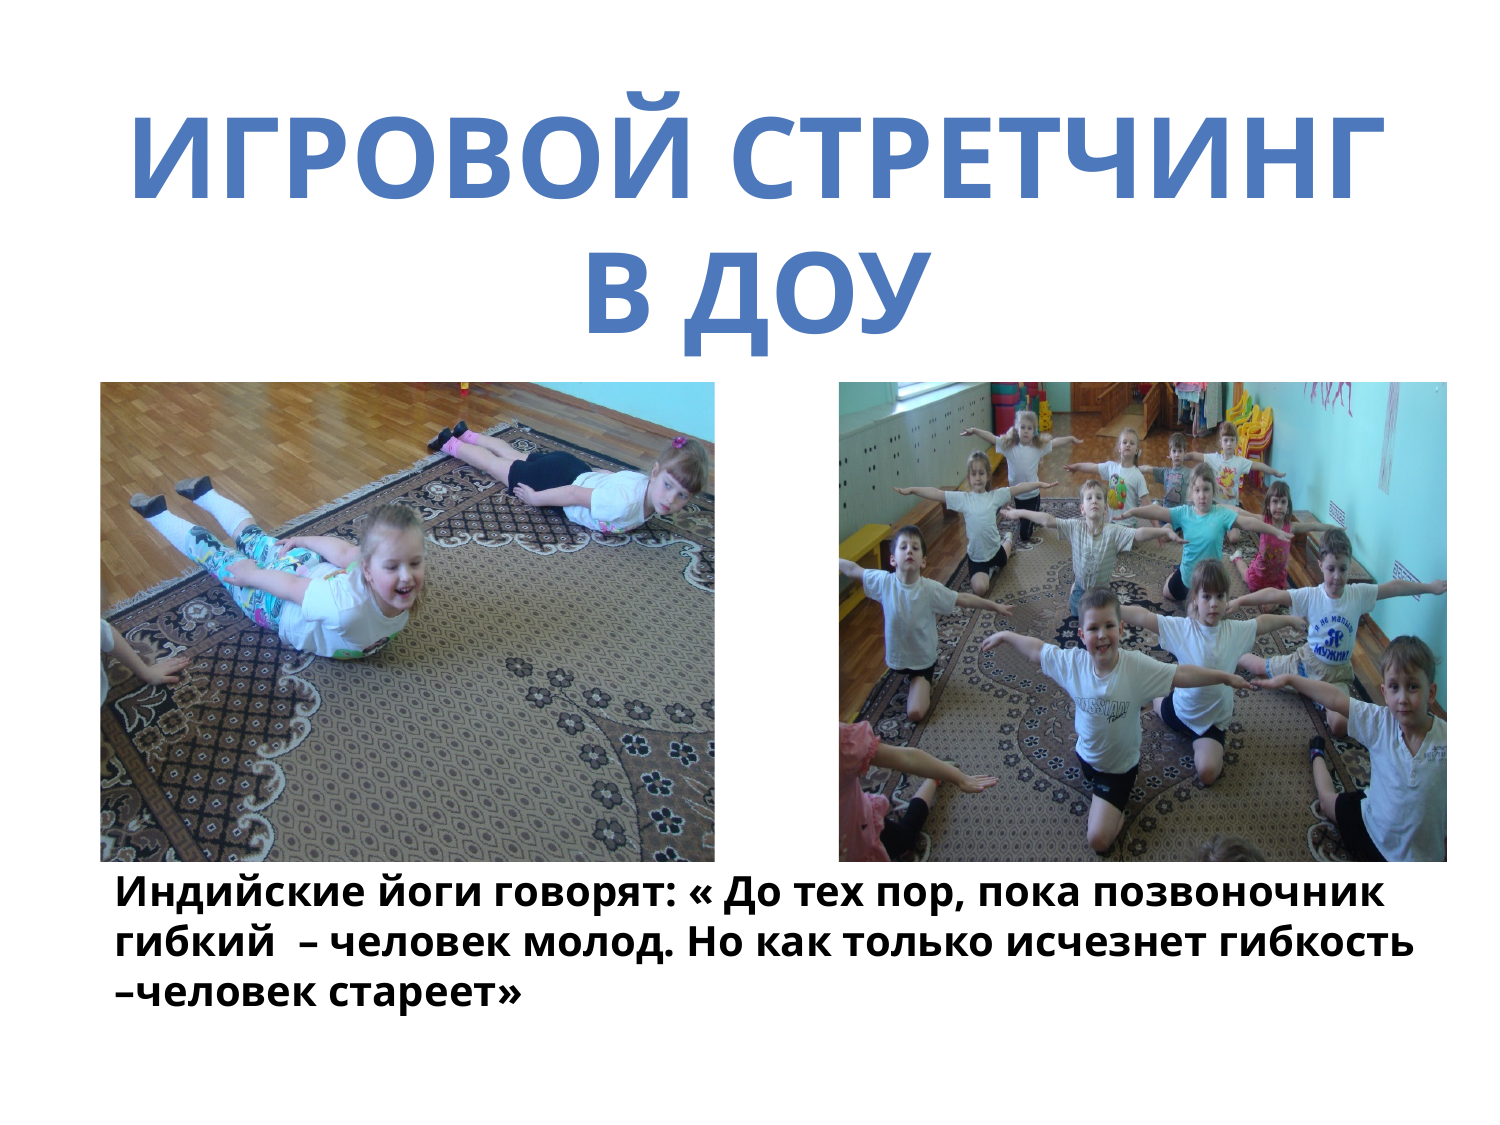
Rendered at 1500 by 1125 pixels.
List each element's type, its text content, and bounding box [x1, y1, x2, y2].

picture [838, 382, 1448, 862]
text_box Игровой стретчинг в ДОУ [64, 78, 1447, 364]
picture [100, 382, 715, 862]
text_box Индийские йоги говорят: « До тех пор, пока позвоночник гибкий – человек молод. Но как только исчезнет гибкость –человек стареет» [100, 857, 1447, 1023]
